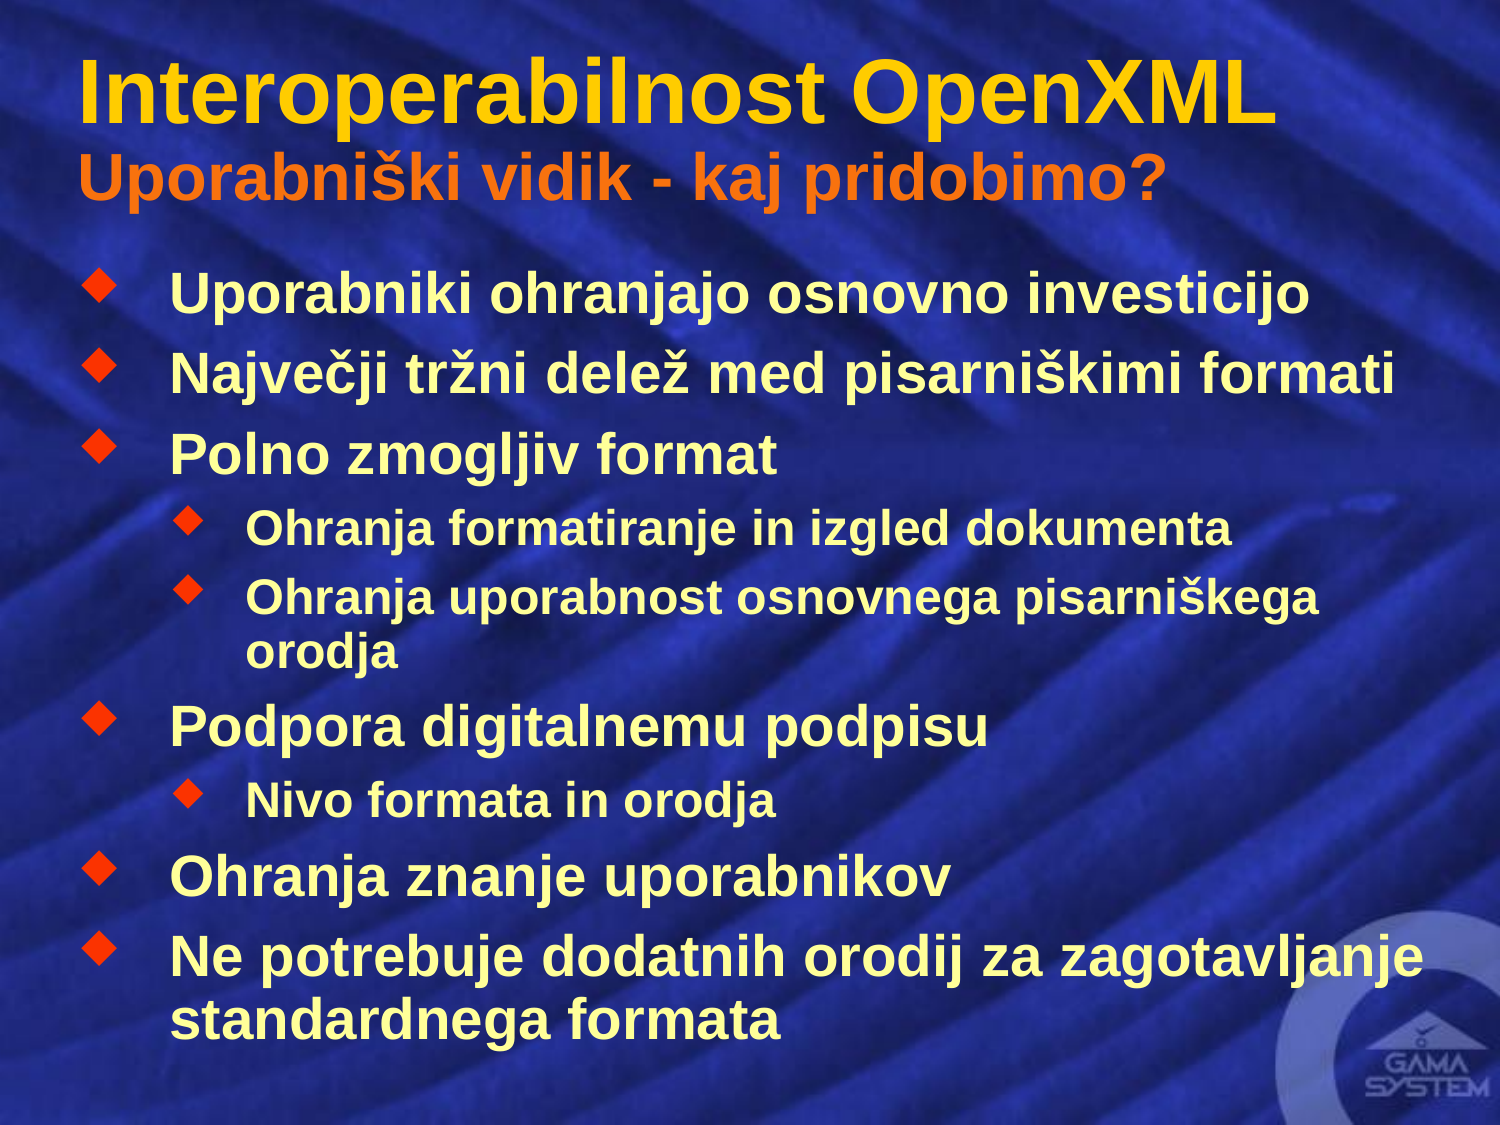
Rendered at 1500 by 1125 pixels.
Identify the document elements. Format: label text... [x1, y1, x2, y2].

title Interoperabilnost OpenXML Uporabniški vidik - kaj pridobimo? [62, 36, 1413, 192]
picture [0, 0, 1500, 1125]
list Uporabniki ohranjajo osnovno investicijo Največji tržni delež med pisarniškimi formati Polno zmogljiv format Ohranja formatiranje in izgled dokumenta Ohranja uporabnost osnovnega pisarniškega orodja Podpora digitalnemu podpisu Nivo formata in orodja Ohranja znanje uporabnikov Ne potrebuje dodatnih orodij za zagotavljanje standardnega formata [62, 255, 1459, 1053]
